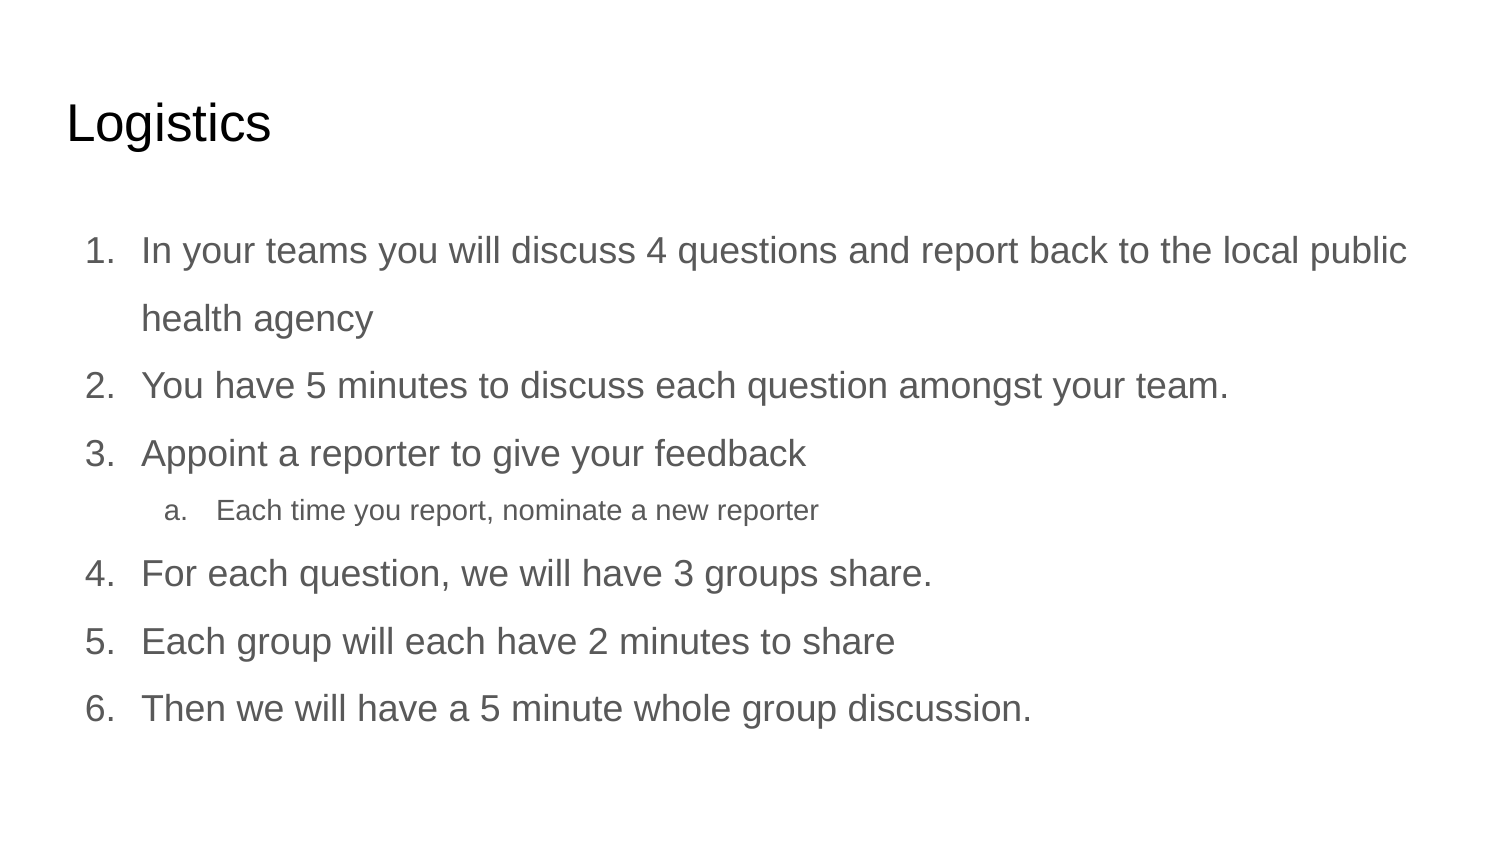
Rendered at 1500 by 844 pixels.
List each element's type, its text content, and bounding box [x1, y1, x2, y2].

list In your teams you will discuss 4 questions and report back to the local public health agency You have 5 minutes to discuss each question amongst your team. Appoint a reporter to give your feedback Each time you report, nominate a new reporter For each question, we will have 3 groups share. Each group will each have 2 minutes to share Then we will have a 5 minute whole group discussion. [51, 189, 1449, 750]
title Logistics [51, 72, 1449, 167]
